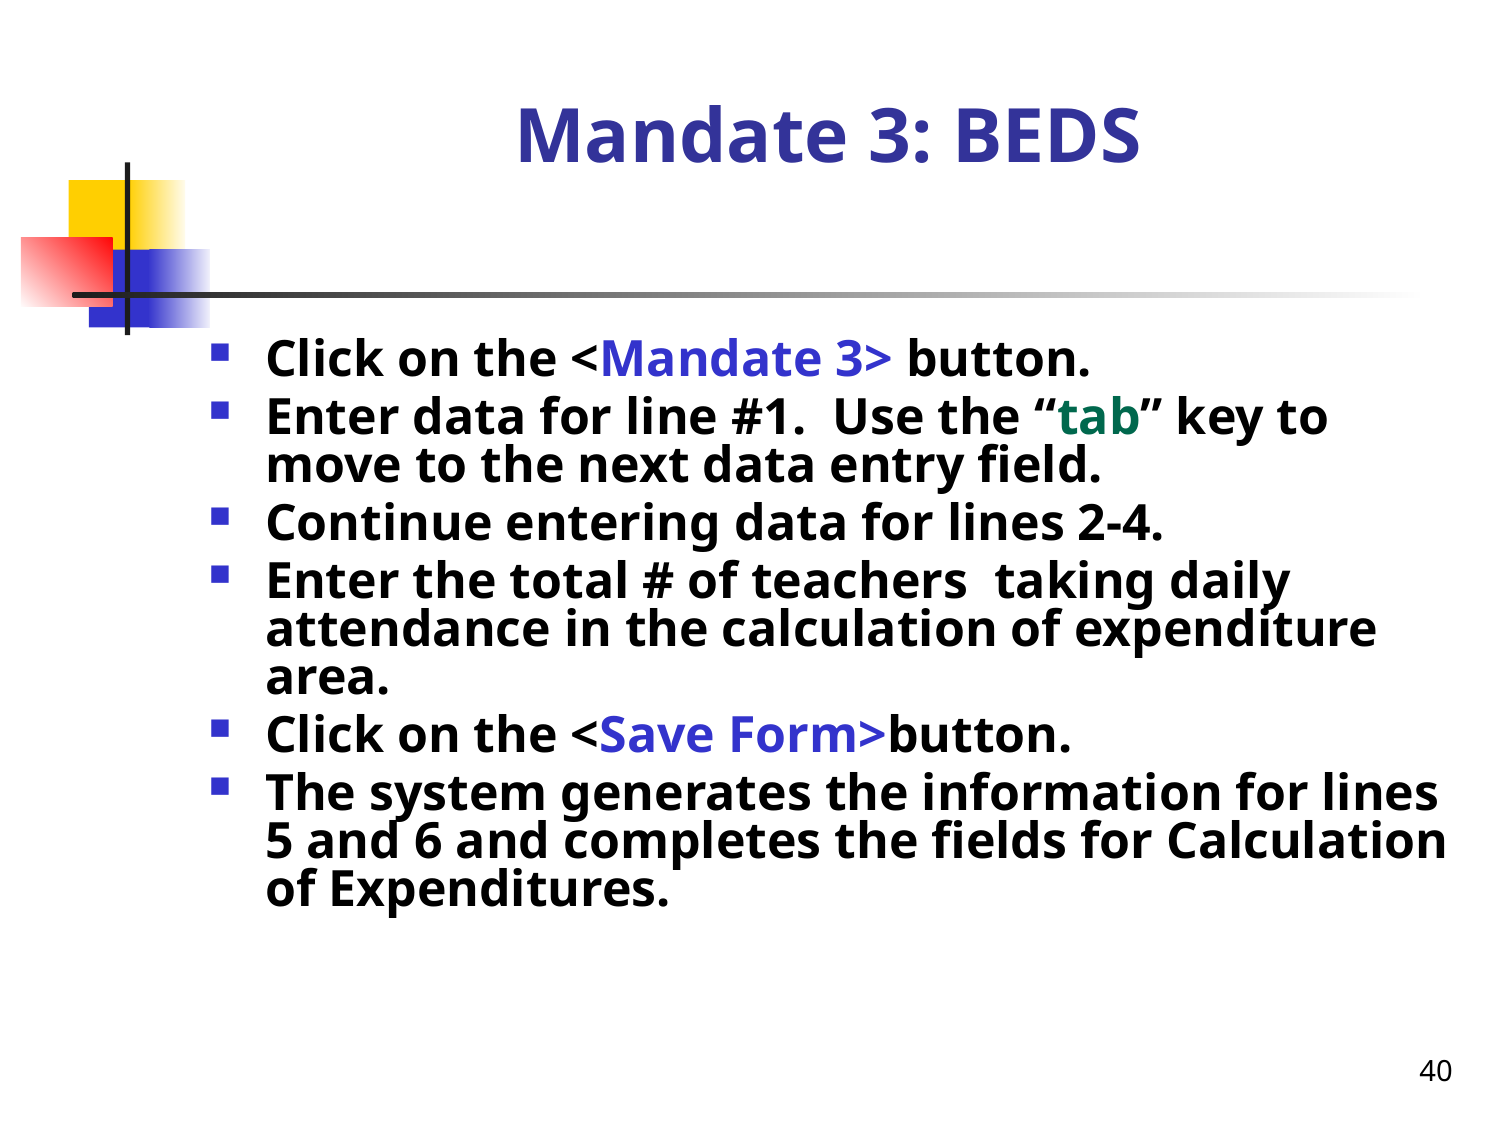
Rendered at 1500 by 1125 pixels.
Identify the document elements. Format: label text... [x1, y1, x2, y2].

list Click on the <Mandate 3> button. Enter data for line #1. Use the “tab” key to move to the next data entry field. Continue entering data for lines 2-4. Enter the total # of teachers taking daily attendance in the calculation of expenditure area. Click on the <Save Form>button. The system generates the information for lines 5 and 6 and completes the fields for Calculation of Expenditures. [193, 331, 1469, 1006]
slide_number 40 [1155, 1024, 1468, 1100]
title Mandate 3: BEDS [188, 137, 1468, 275]
